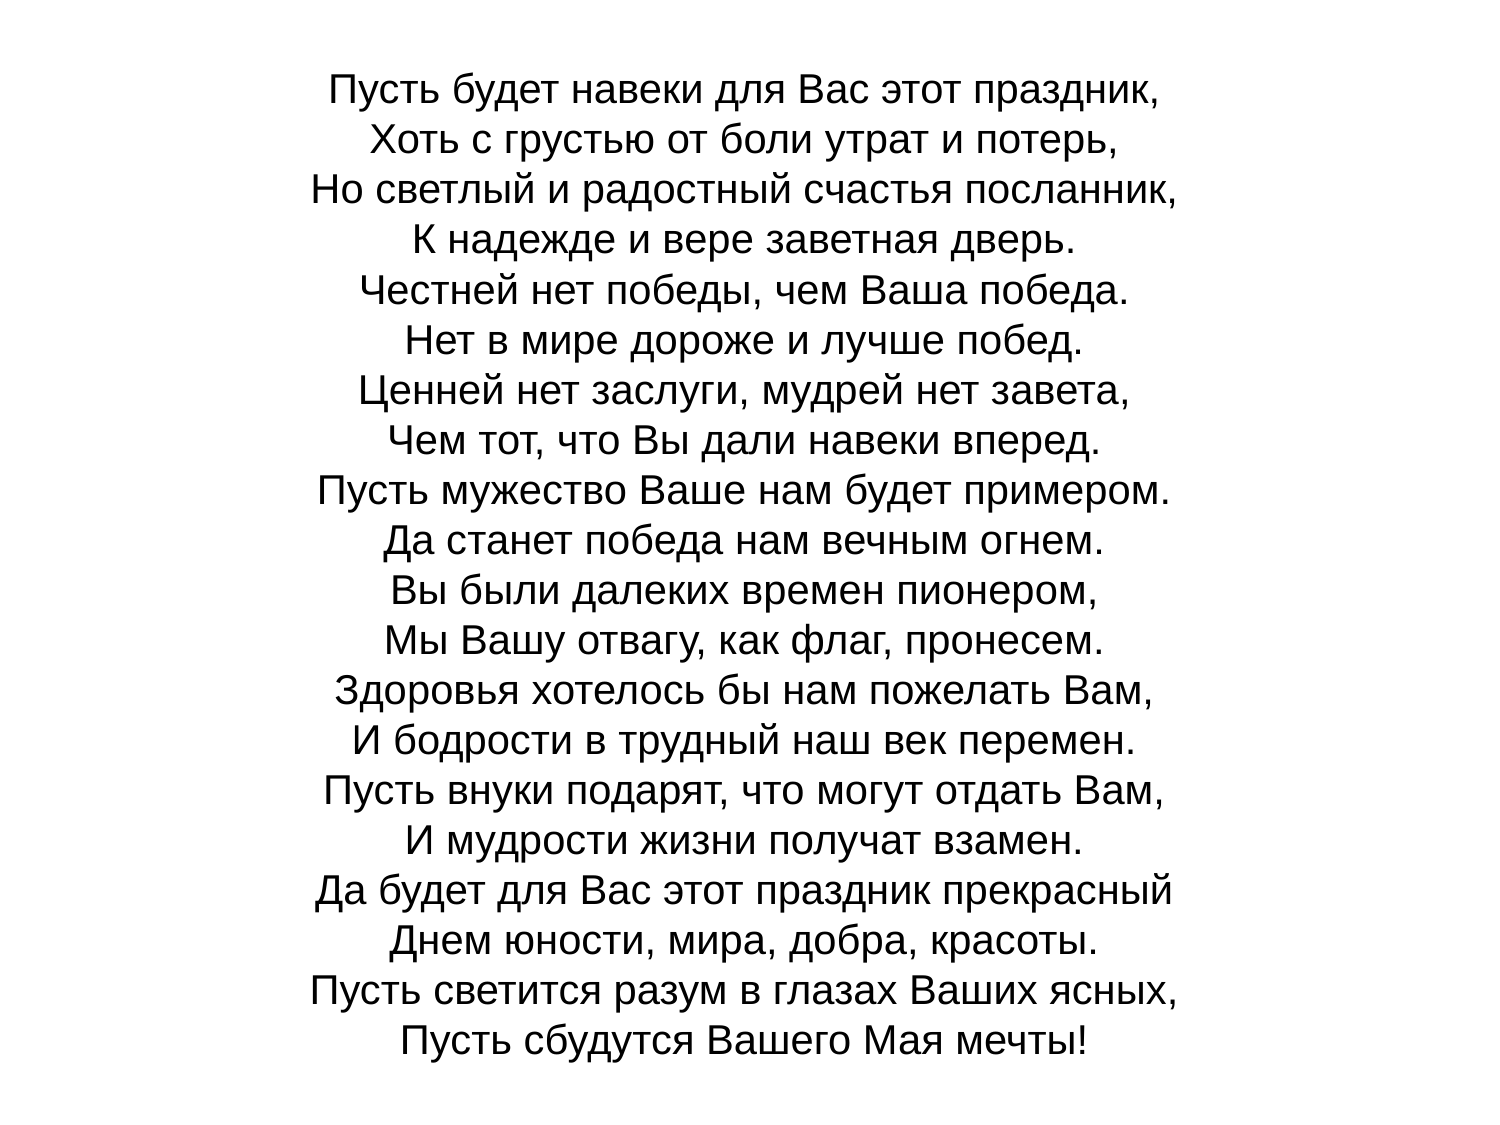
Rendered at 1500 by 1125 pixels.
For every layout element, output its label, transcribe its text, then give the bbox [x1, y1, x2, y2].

text_box Пусть будет навеки для Вас этот праздник, Хоть с грустью от боли утрат и потерь, Но светлый и радостный счастья посланник, К надежде и вере заветная дверь. Честней нет победы, чем Ваша победа. Нет в мире дороже и лучше побед. Ценней нет заслуги, мудрей нет завета, Чем тот, что Вы дали навеки вперед. Пусть мужество Ваше нам будет примером. Да станет победа нам вечным огнем. Вы были далеких времен пионером, Мы Вашу отвагу, как флаг, пронесем. Здоровья хотелось бы нам пожелать Вам, И бодрости в трудный наш век перемен. Пусть внуки подарят, что могут отдать Вам, И мудрости жизни получат взамен. Да будет для Вас этот праздник прекрасный Днем юности, мира, добра, красоты. Пусть светится разум в глазах Ваших ясных, Пусть сбудутся Вашего Мая мечты! [0, 54, 1500, 1071]
